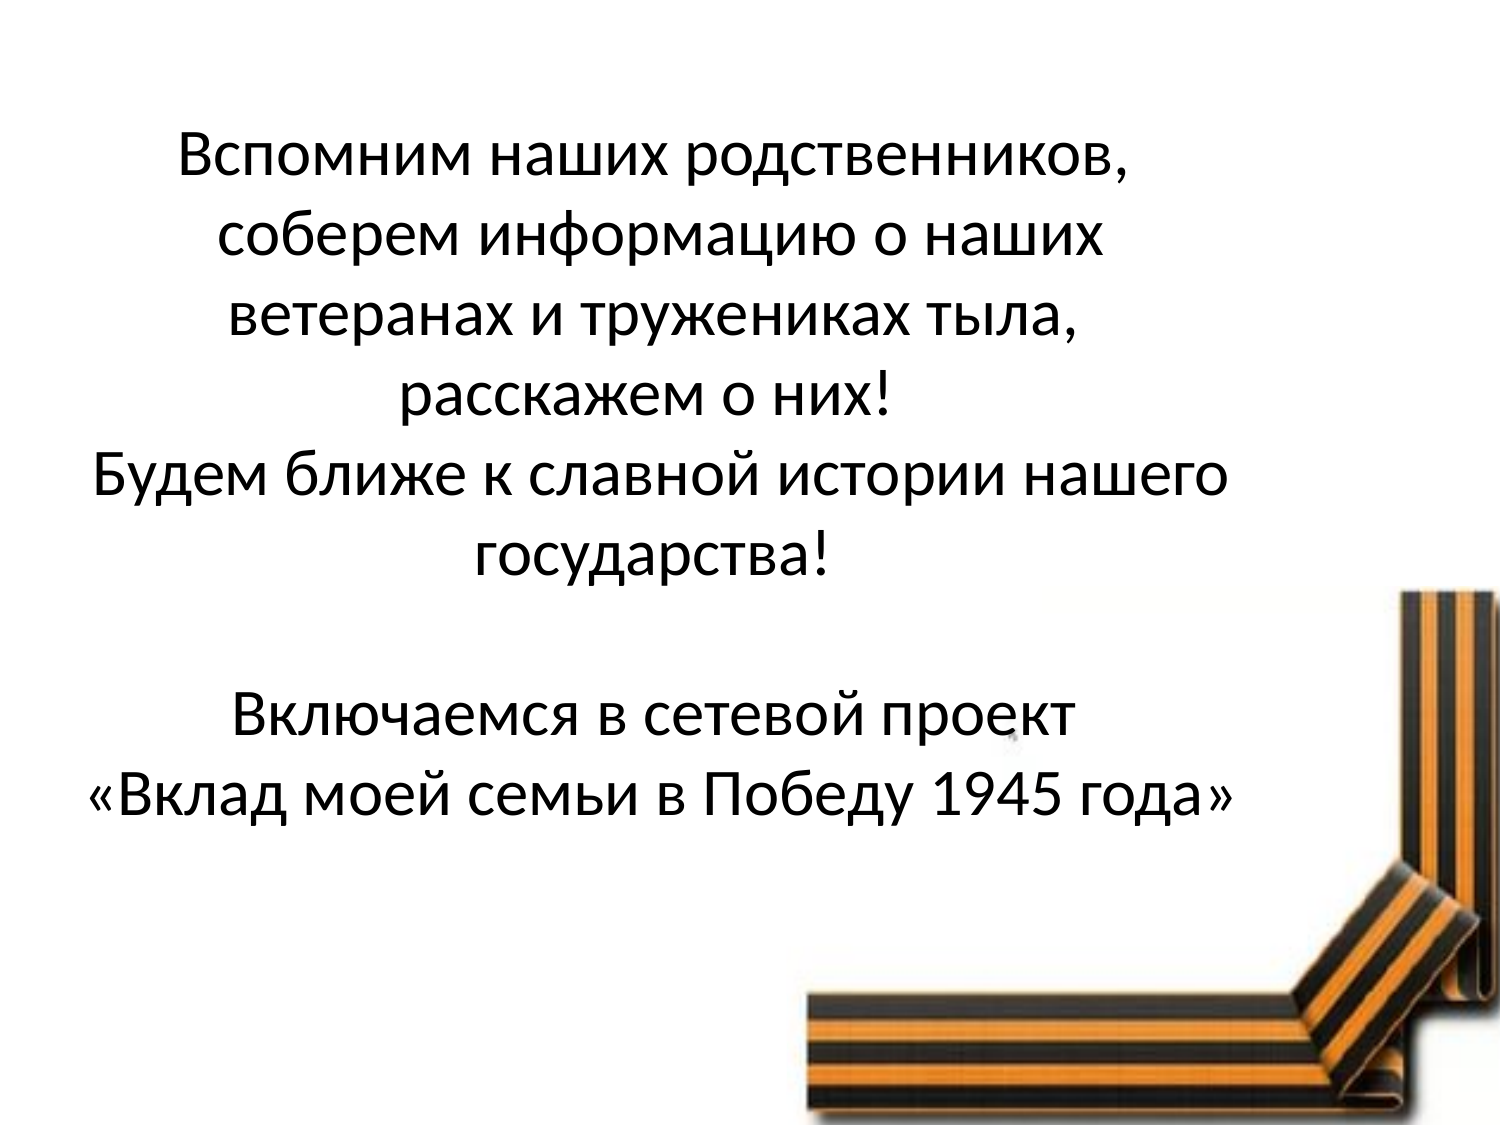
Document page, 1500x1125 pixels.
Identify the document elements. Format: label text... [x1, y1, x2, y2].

text_box Вспомним наших родственников, соберем информацию о наших ветеранах и тружениках тыла, расскажем о них! Будем ближе к славной истории нашего государства! Включаемся в сетевой проект «Вклад моей семьи в Победу 1945 года» [53, 101, 1270, 837]
picture [786, 585, 1500, 1125]
